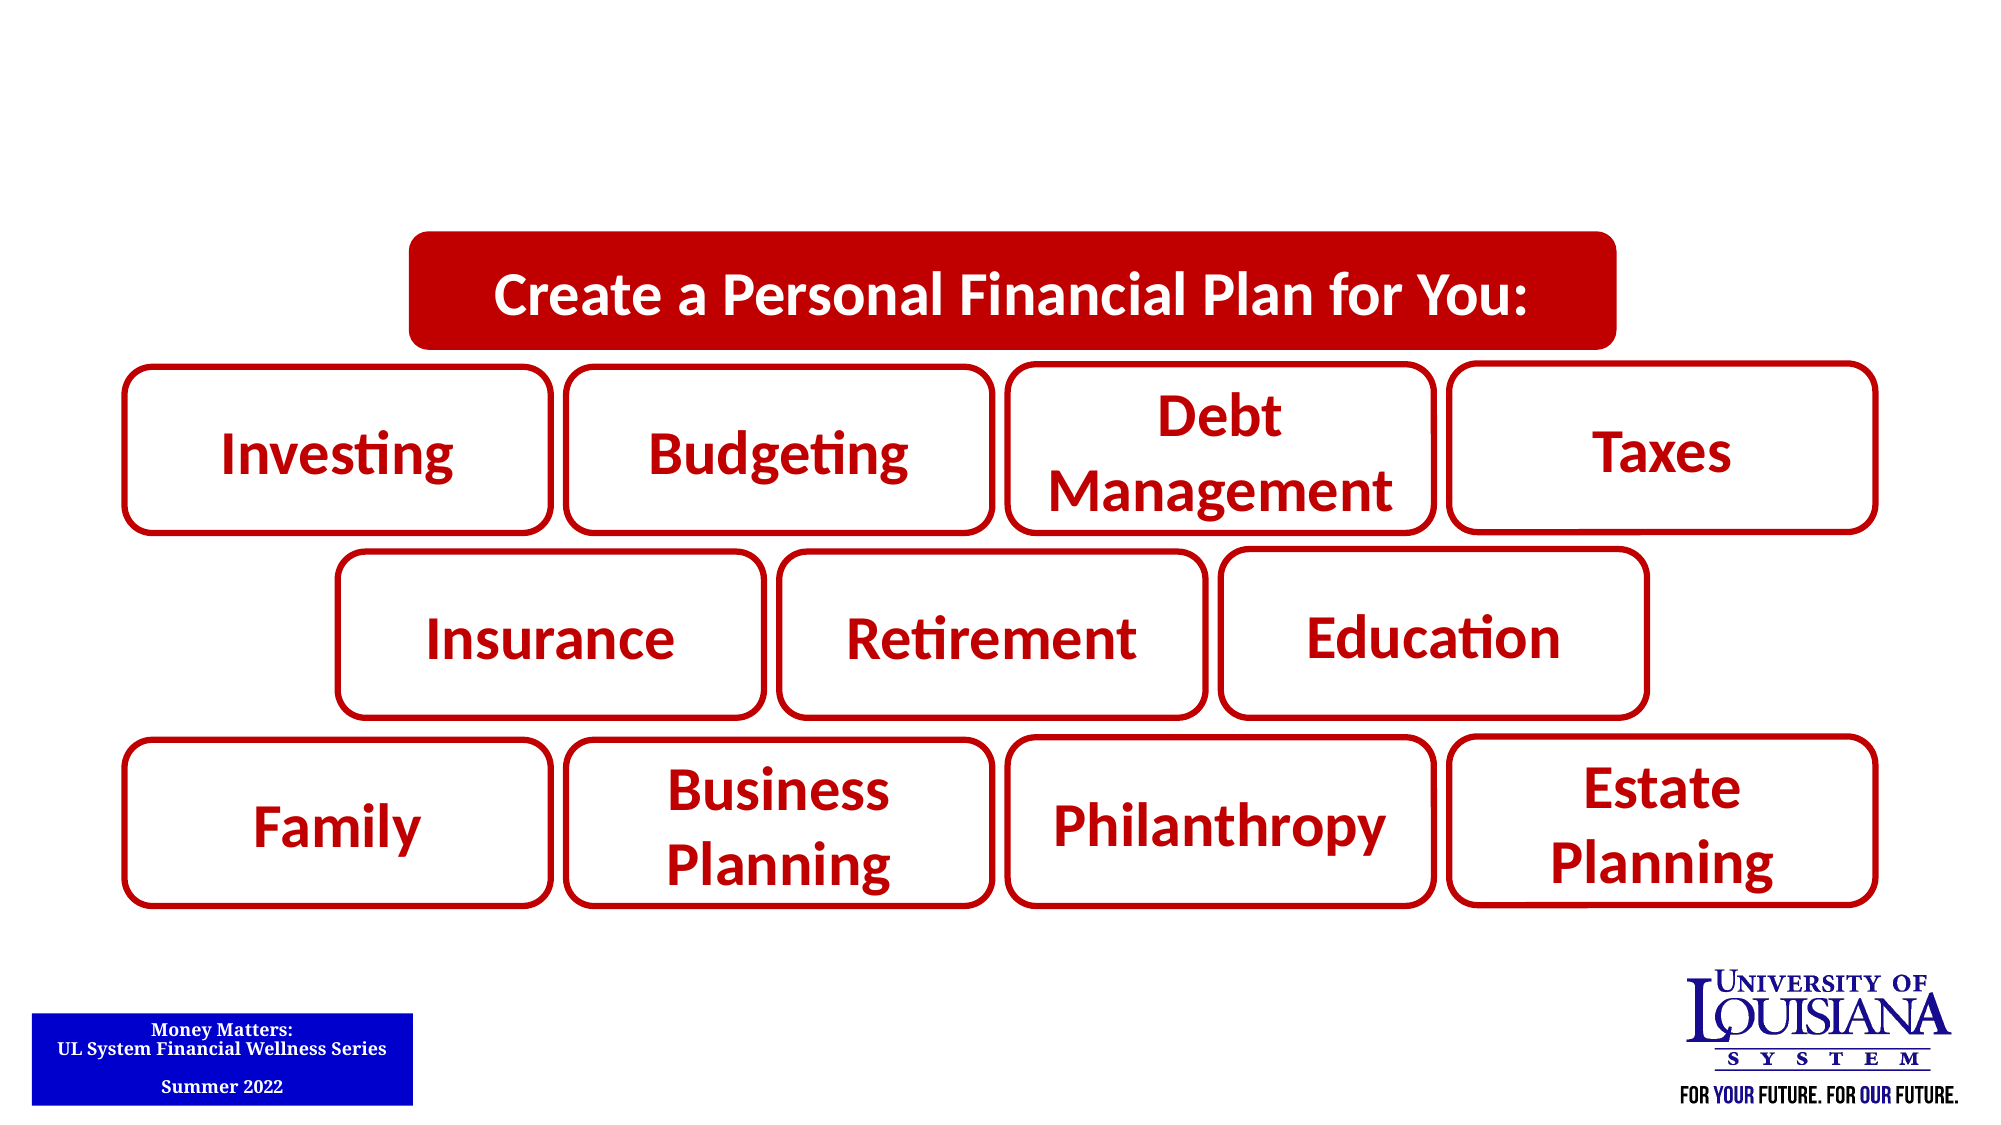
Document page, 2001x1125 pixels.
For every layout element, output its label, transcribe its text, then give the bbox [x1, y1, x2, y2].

text_box Create a Personal Financial Plan for You: [407, 230, 1618, 351]
text_box Debt Management [1006, 363, 1435, 535]
text_box Taxes [1448, 362, 1877, 534]
text_box Philanthropy [1006, 736, 1435, 907]
text_box Budgeting [565, 365, 994, 535]
text_box Retirement [778, 550, 1207, 719]
text_box Estate Planning [1448, 735, 1877, 907]
text_box Education [1219, 548, 1649, 719]
text_box Insurance [336, 550, 766, 719]
text_box Investing [123, 365, 552, 535]
picture [1655, 956, 1983, 1120]
text_box Family [123, 738, 552, 908]
text_box Business Planning [565, 738, 994, 908]
